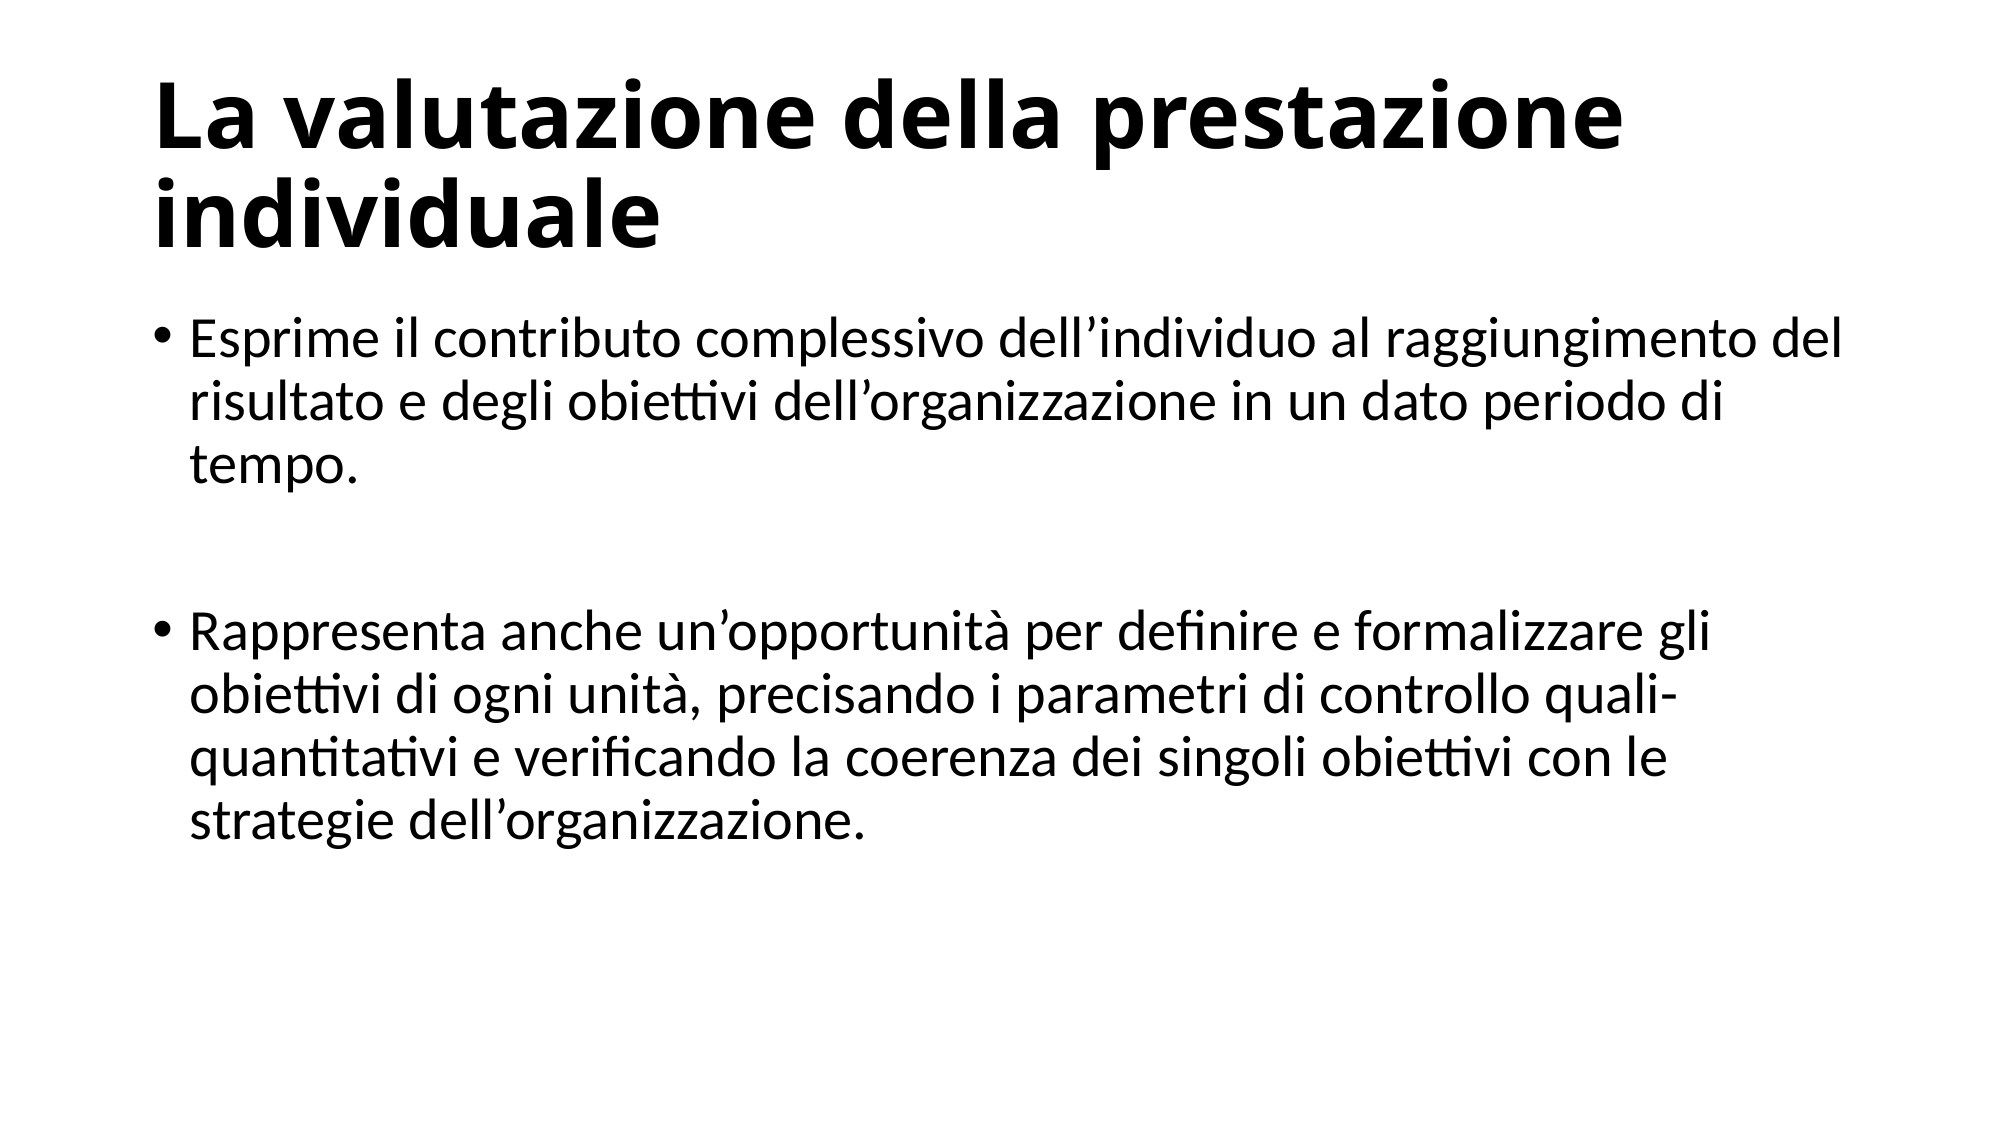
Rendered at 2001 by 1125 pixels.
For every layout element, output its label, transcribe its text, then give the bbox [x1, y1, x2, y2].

list Esprime il contributo complessivo dell’individuo al raggiungimento del risultato e degli obiettivi dell’organizzazione in un dato periodo di tempo. Rappresenta anche un’opportunità per definire e formalizzare gli obiettivi di ogni unità, precisando i parametri di controllo quali-quantitativi e verificando la coerenza dei singoli obiettivi con le strategie dell’organizzazione. [137, 299, 1863, 1014]
title La valutazione della prestazione individuale [137, 59, 1863, 278]
